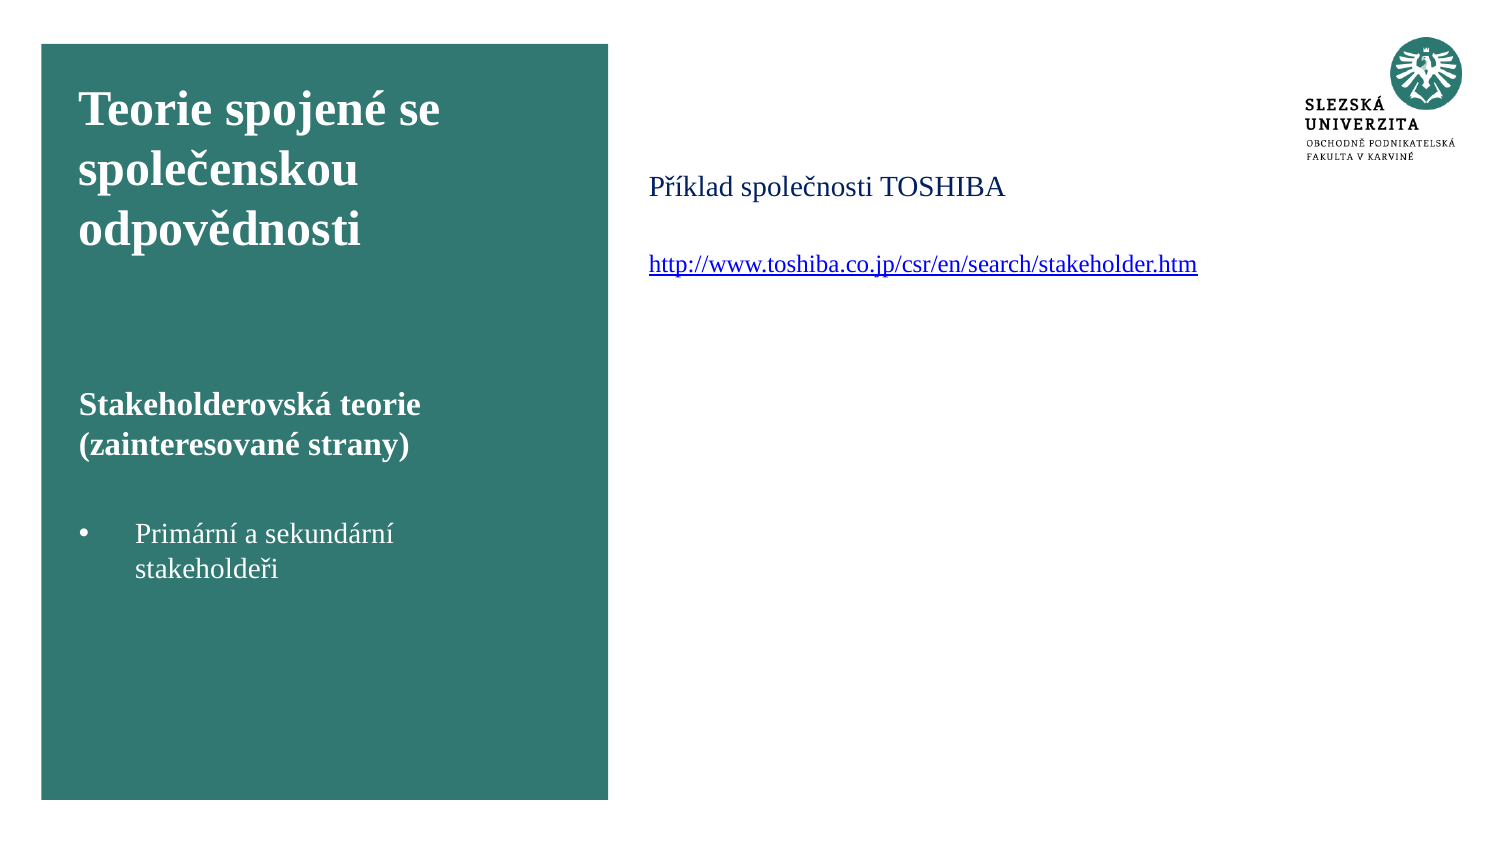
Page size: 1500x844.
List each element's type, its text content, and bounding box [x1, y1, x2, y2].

text_box Teorie spojené se společenskou odpovědnosti [63, 67, 586, 340]
picture [1304, 36, 1463, 160]
text_box Stakeholderovská teorie (zainteresované strany) Primární a sekundární stakeholdeři [63, 374, 560, 682]
text_box [39, 42, 610, 802]
text_box Příklad společnosti TOSHIBA http://www.toshiba.co.jp/csr/en/search/stakeholder.htm [633, 159, 1329, 747]
